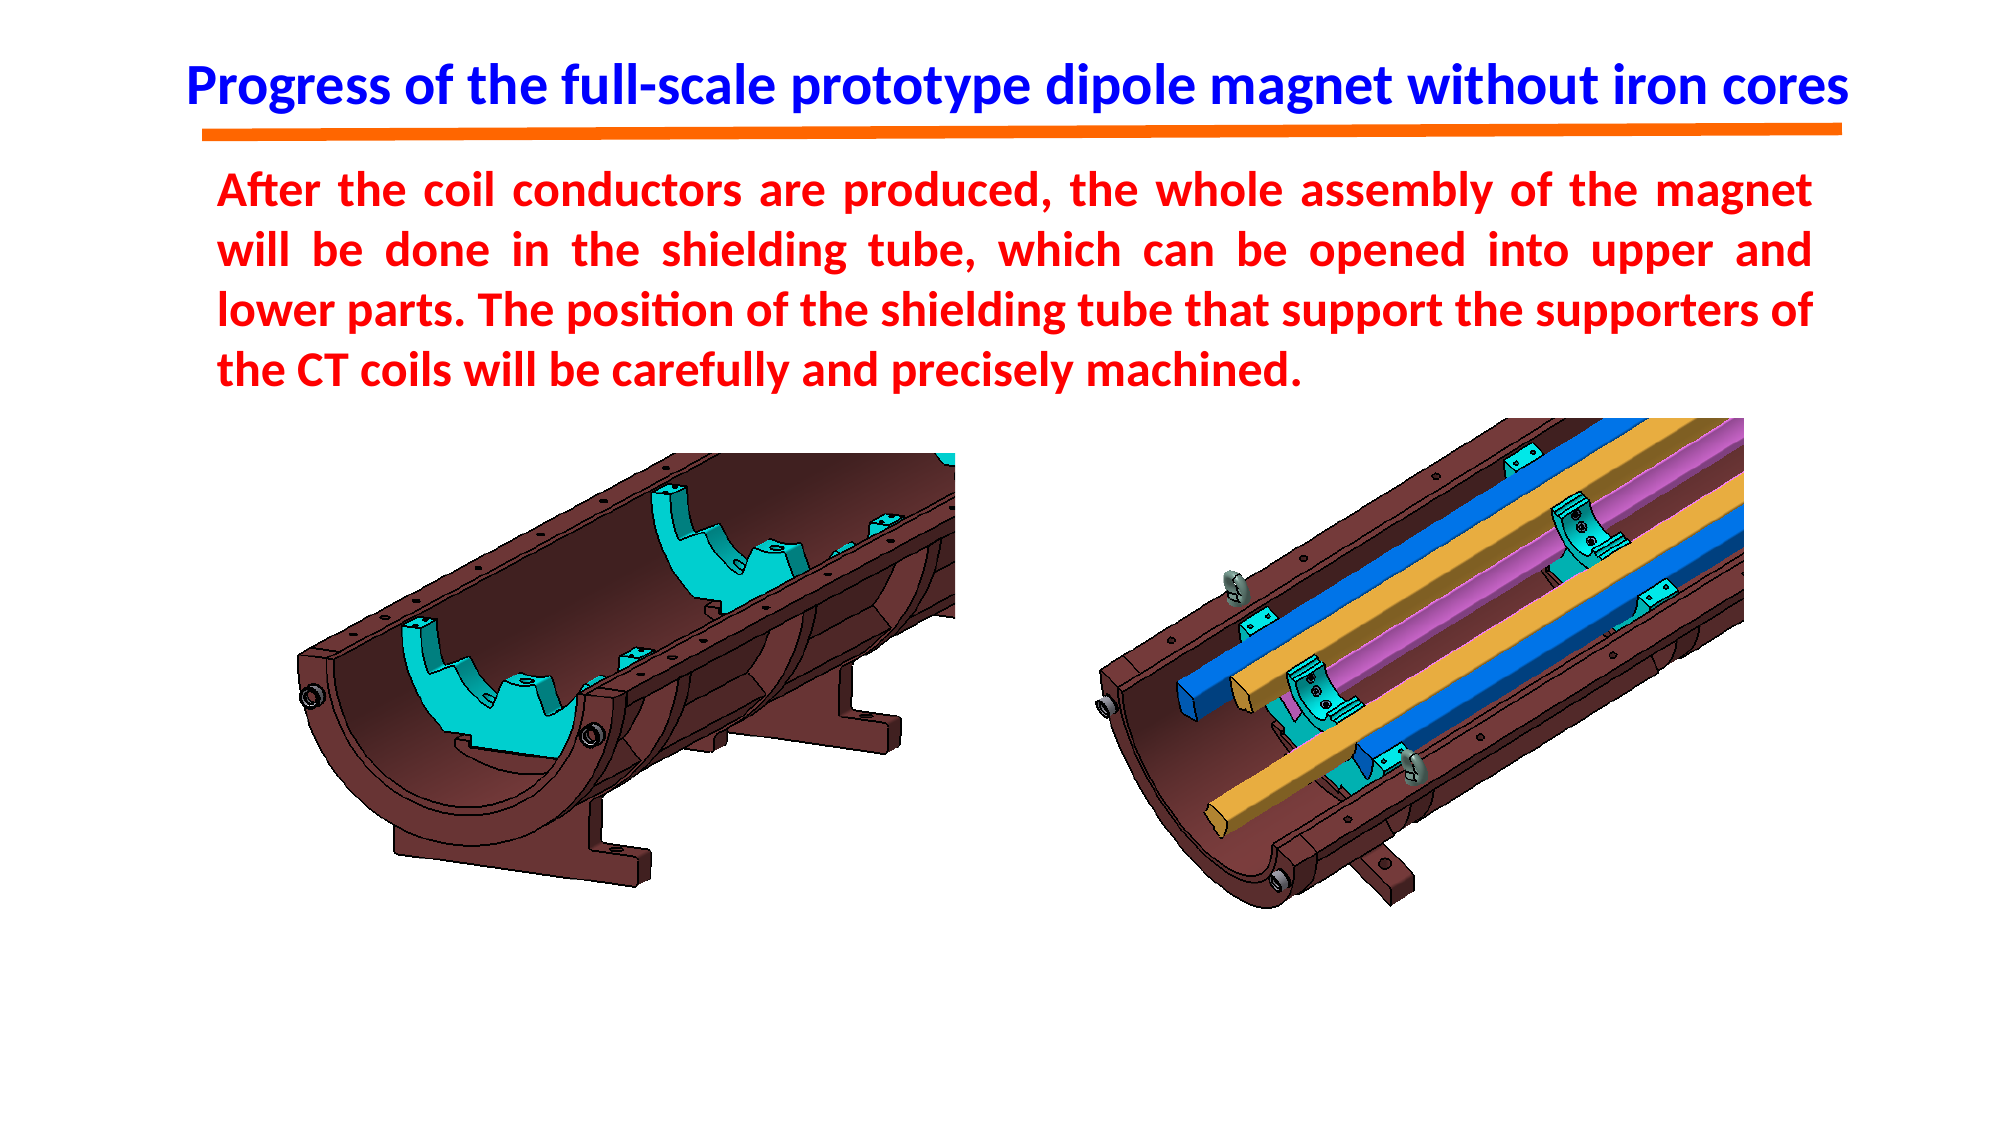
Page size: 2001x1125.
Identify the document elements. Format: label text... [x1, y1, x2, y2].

text_box Progress of the full-scale prototype dipole magnet without iron cores [170, 31, 1915, 118]
picture [269, 453, 956, 981]
picture [1064, 418, 1746, 961]
text_box After the coil conductors are produced, the whole assembly of the magnet will be done in the shielding tube, which can be opened into upper and lower parts. The position of the shielding tube that support the supporters of the CT coils will be carefully and precisely machined. [202, 149, 1830, 405]
